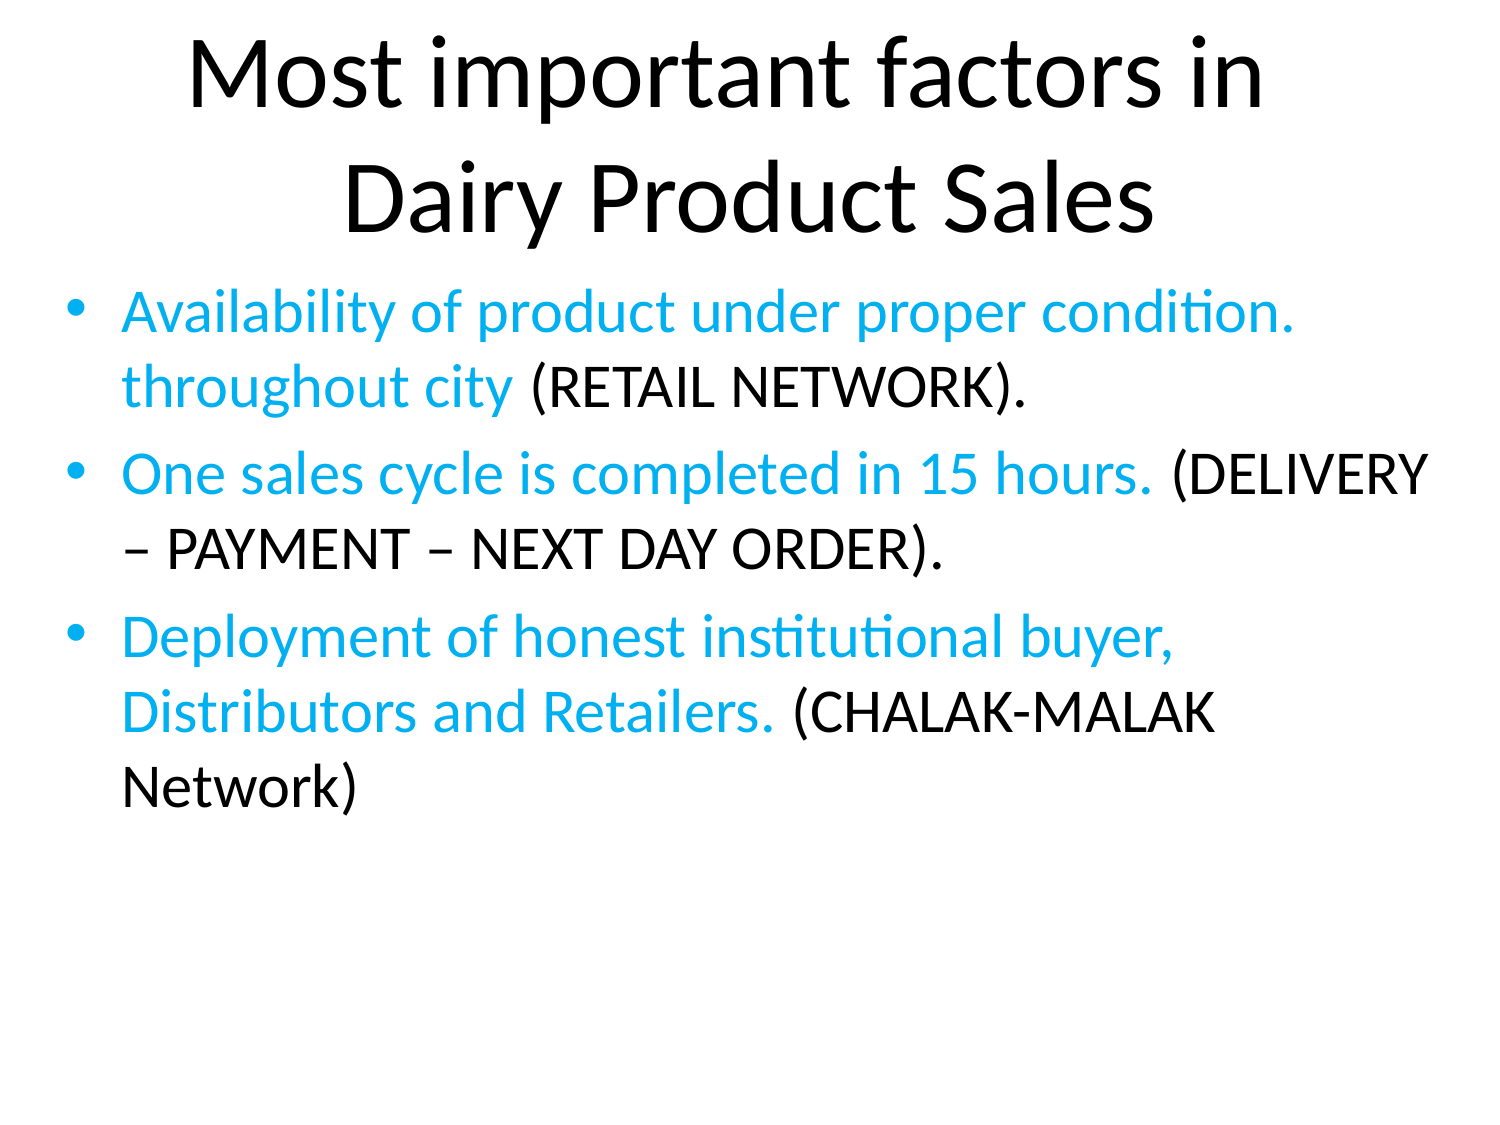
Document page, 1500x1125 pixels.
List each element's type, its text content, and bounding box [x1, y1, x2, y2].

title Most important factors in Dairy Product Sales [75, 24, 1425, 233]
list Availability of product under proper condition. throughout city (RETAIL NETWORK). One sales cycle is completed in 15 hours. (DELIVERY – PAYMENT – NEXT DAY ORDER). Deployment of honest institutional buyer, Distributors and Retailers. (CHALAK-MALAK Network) [50, 262, 1463, 963]
